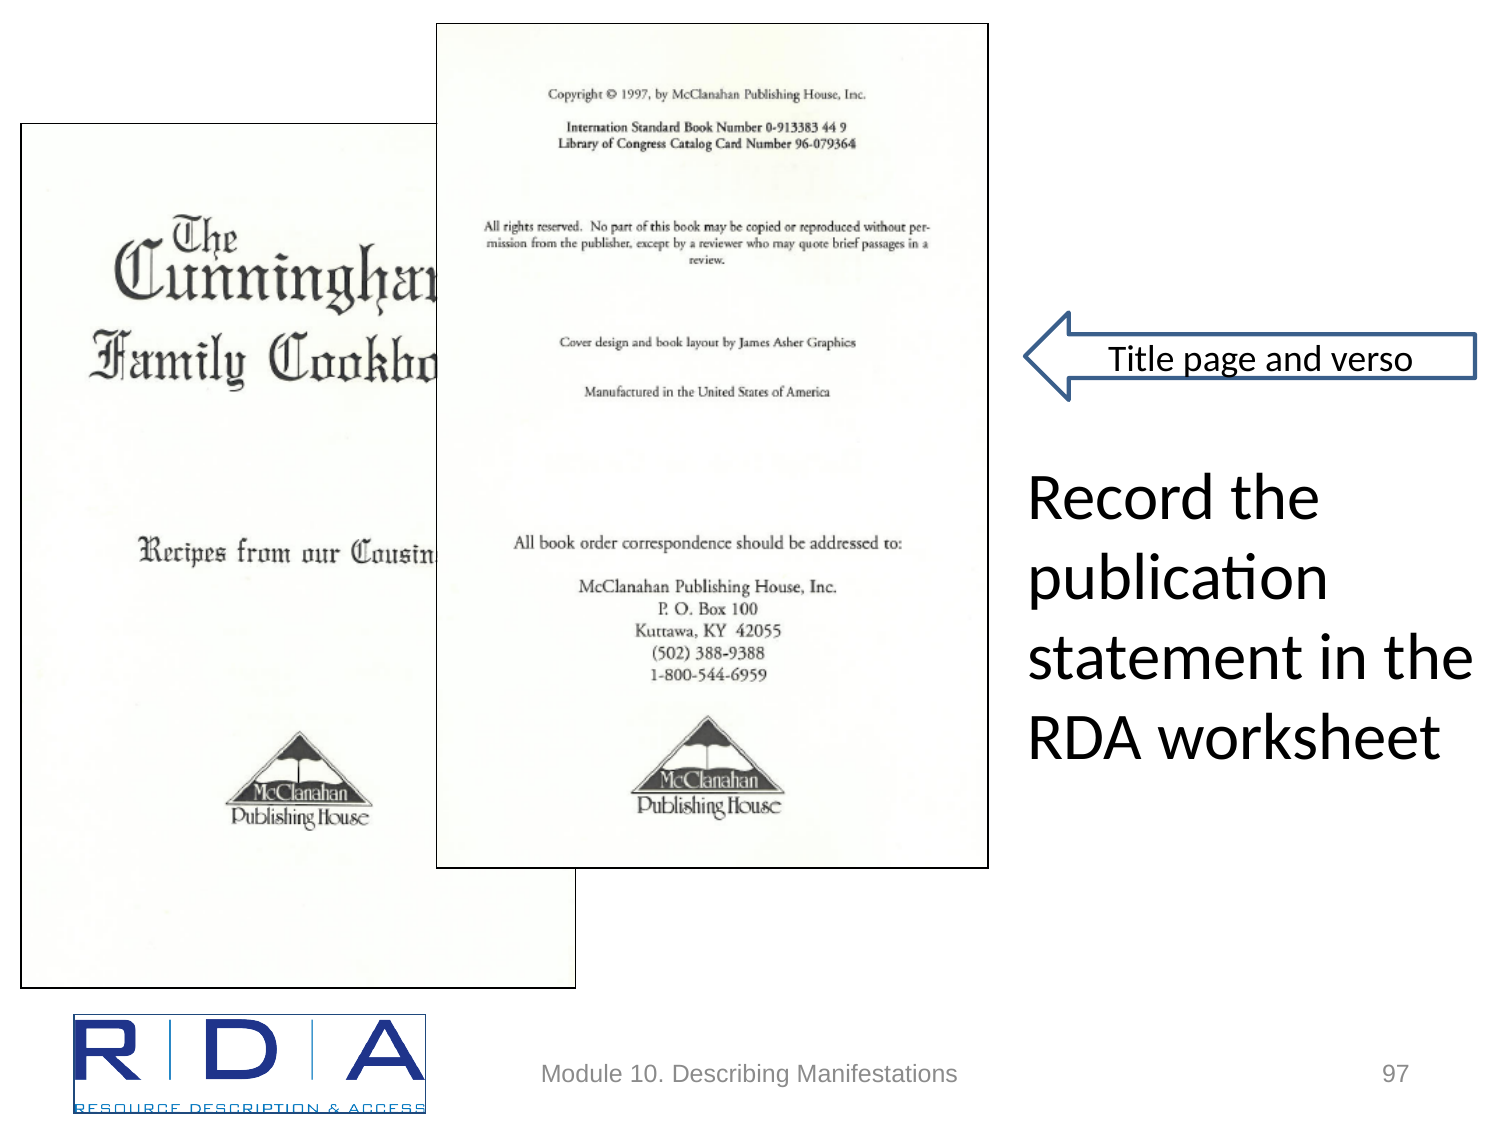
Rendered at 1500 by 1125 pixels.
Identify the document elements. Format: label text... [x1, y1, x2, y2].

list Record the publication statement in the RDA worksheet [1012, 445, 1500, 1025]
slide_number 97 [1074, 1042, 1425, 1103]
text_box Title page and verso [1022, 310, 1478, 402]
picture [75, 1015, 425, 1112]
picture [21, 23, 988, 988]
footer Module 10. Describing Manifestations [512, 1042, 988, 1103]
